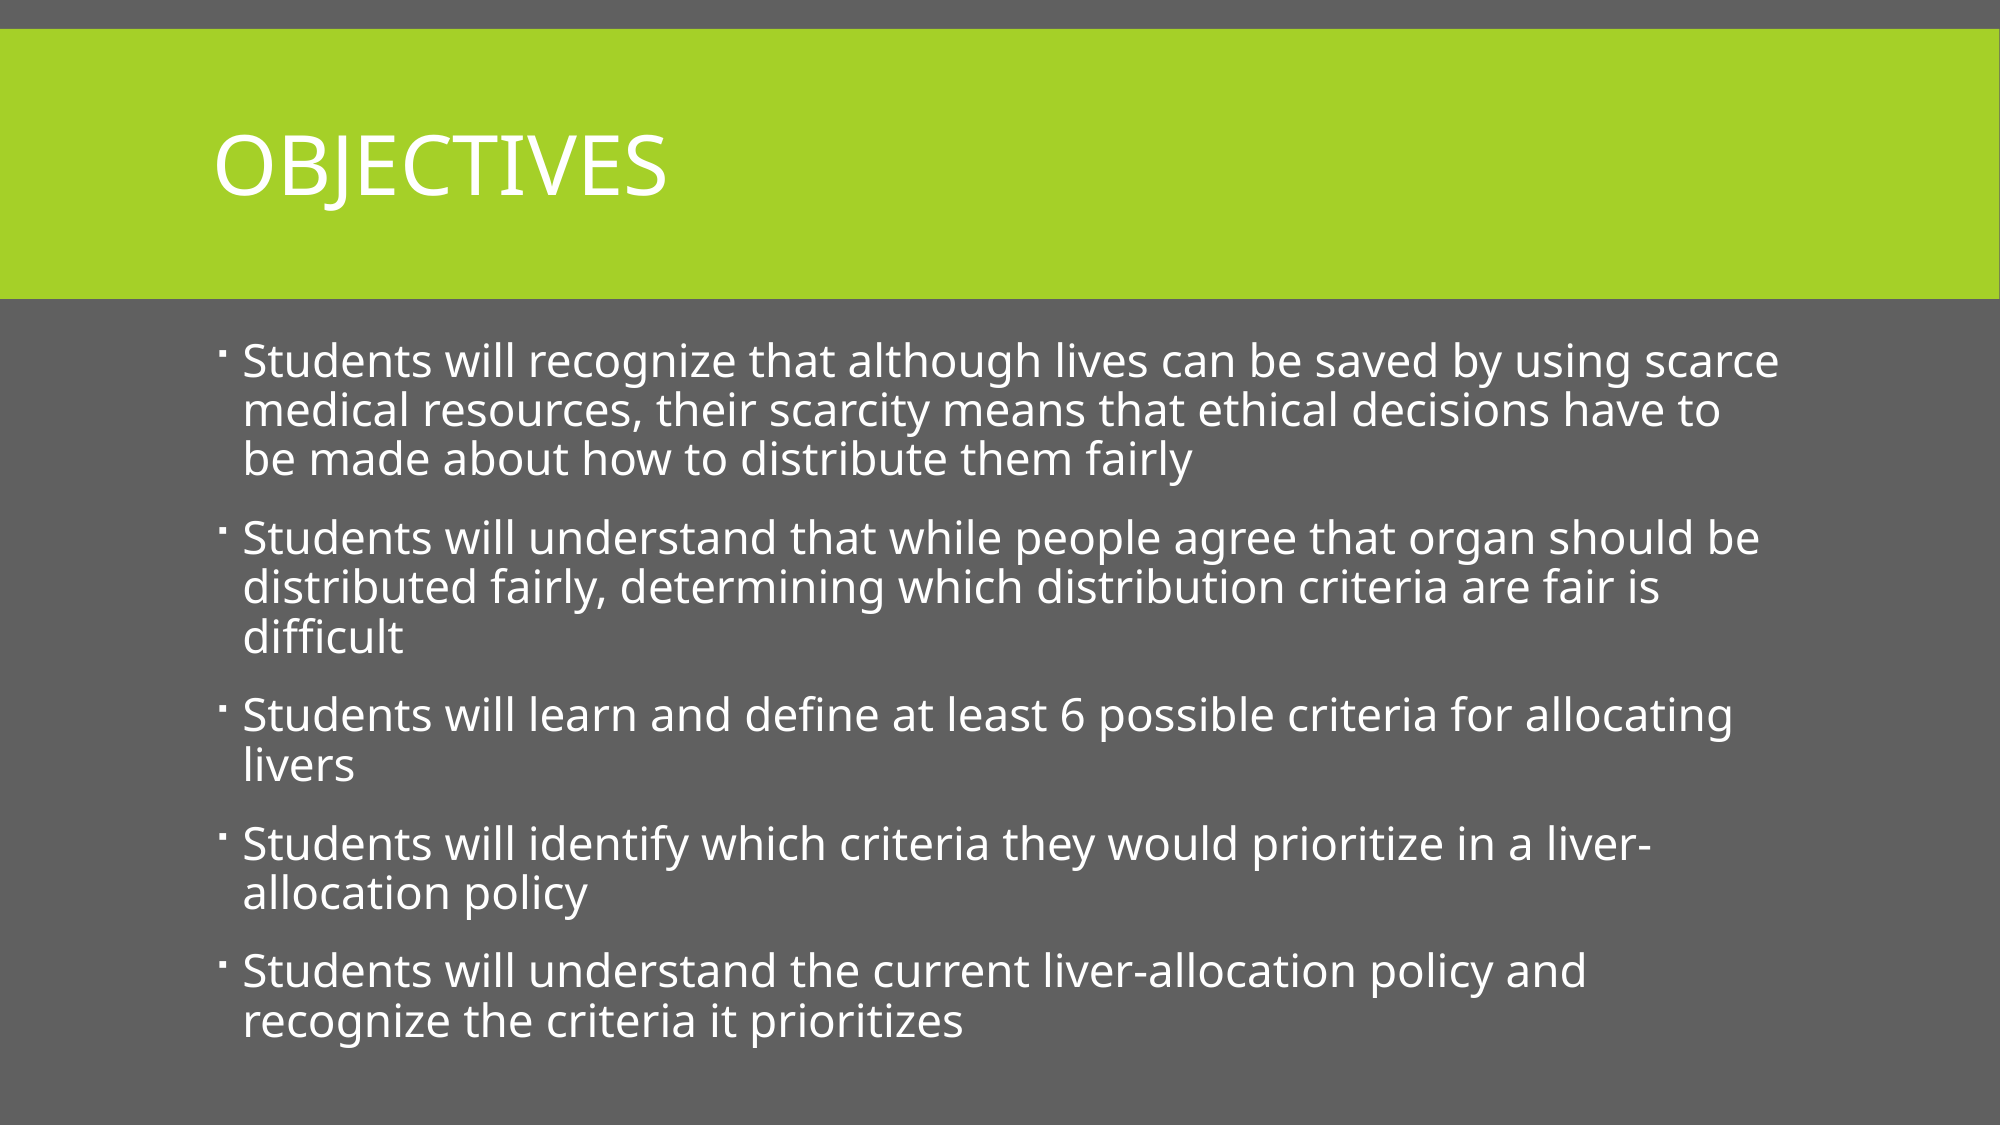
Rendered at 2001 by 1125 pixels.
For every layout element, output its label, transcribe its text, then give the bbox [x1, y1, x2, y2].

title Objectives [197, 46, 1803, 295]
list Students will recognize that although lives can be saved by using scarce medical resources, their scarcity means that ethical decisions have to be made about how to distribute them fairly Students will understand that while people agree that organ should be distributed fairly, determining which distribution criteria are fair is difficult Students will learn and define at least 6 possible criteria for allocating livers Students will identify which criteria they would prioritize in a liver-allocation policy Students will understand the current liver-allocation policy and recognize the criteria it prioritizes [197, 329, 1803, 1020]
